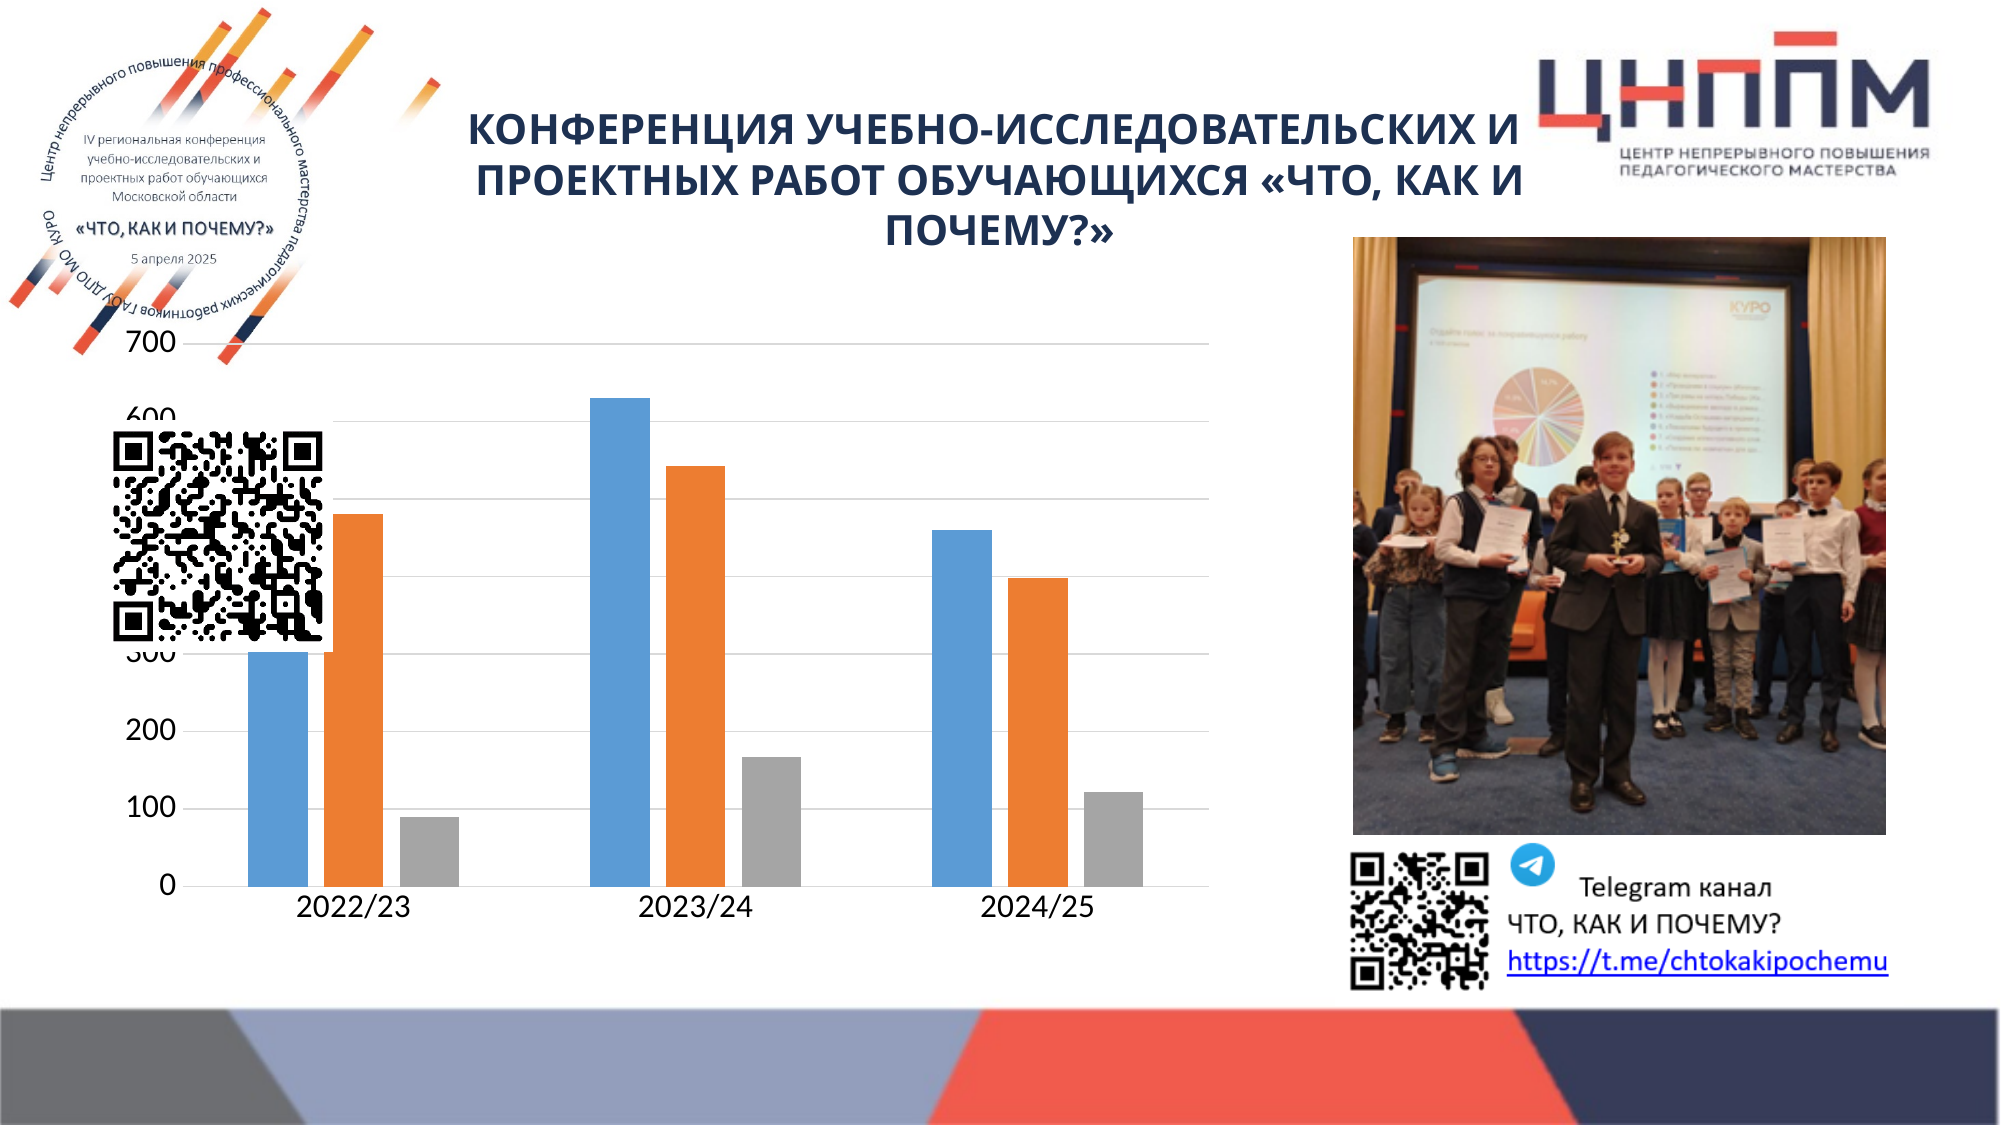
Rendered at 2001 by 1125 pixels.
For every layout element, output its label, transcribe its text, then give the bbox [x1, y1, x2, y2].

chart [102, 314, 1232, 938]
text_box КОНФЕРЕНЦИЯ УЧЕБНО-ИССЛЕДОВАТЕЛЬСКИХ И ПРОЕКТНЫХ РАБОТ ОБУЧАЮЩИХСЯ «ЧТО, КАК И ПОЧЕМУ?» [450, 95, 1580, 261]
picture [0, 0, 2001, 1125]
